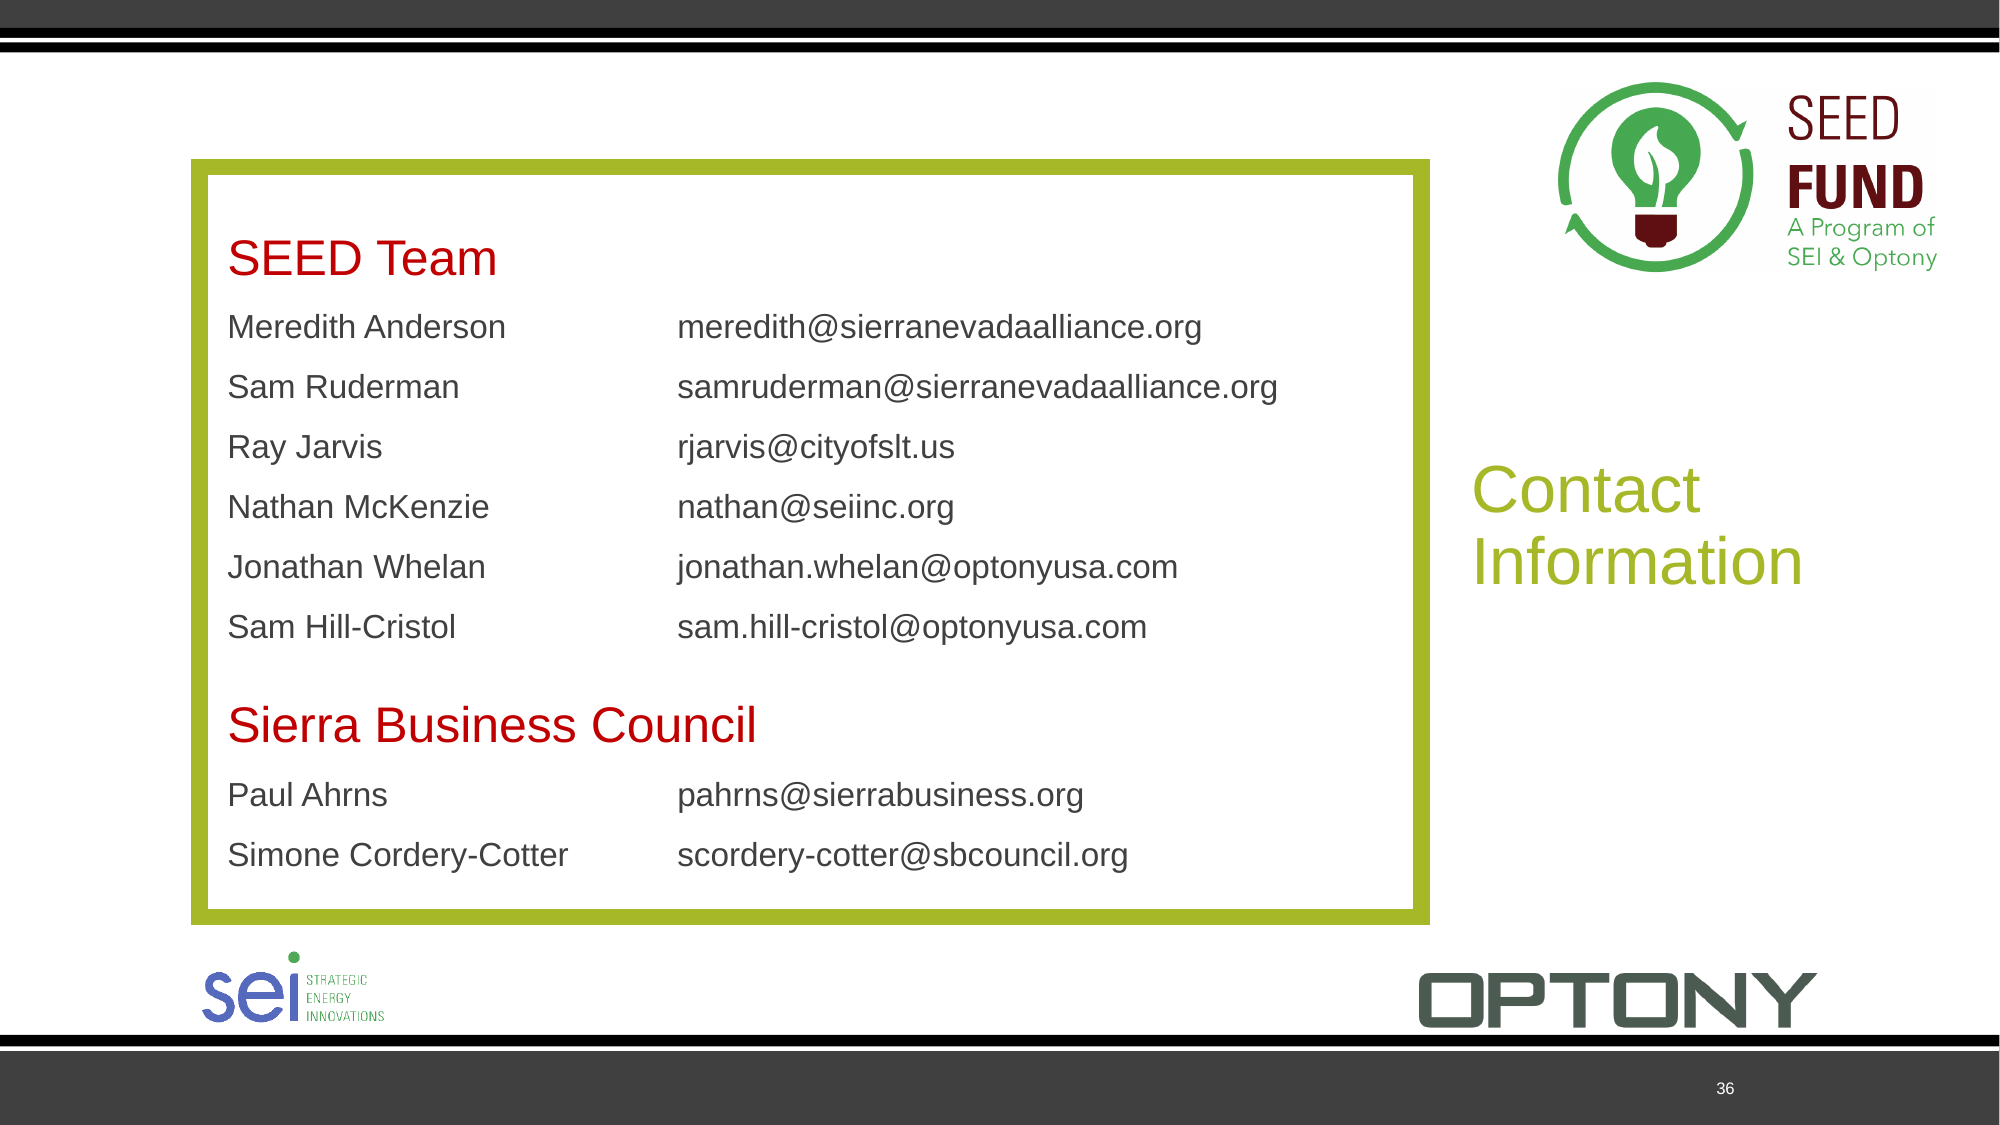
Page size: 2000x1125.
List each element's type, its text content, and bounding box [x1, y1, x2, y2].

text_box SEED Team Meredith Anderson meredith@sierranevadaalliance.org Sam Ruderman samruderman@sierranevadaalliance.org Ray Jarvis rjarvis@cityofslt.us Nathan McKenzie nathan@seiinc.org Jonathan Whelan jonathan.whelan@optonyusa.com Sam Hill-Cristol sam.hill-cristol@optonyusa.com Sierra Business Council Paul Ahrns pahrns@sierrabusiness.org Simone Cordery-Cotter scordery-cotter@sbcouncil.org [212, 164, 1343, 807]
picture [1558, 82, 1941, 275]
title Contact Information [1456, 443, 1969, 607]
picture [1411, 962, 1824, 1038]
picture [199, 949, 387, 1026]
slide_number 36 [1596, 1069, 1750, 1107]
